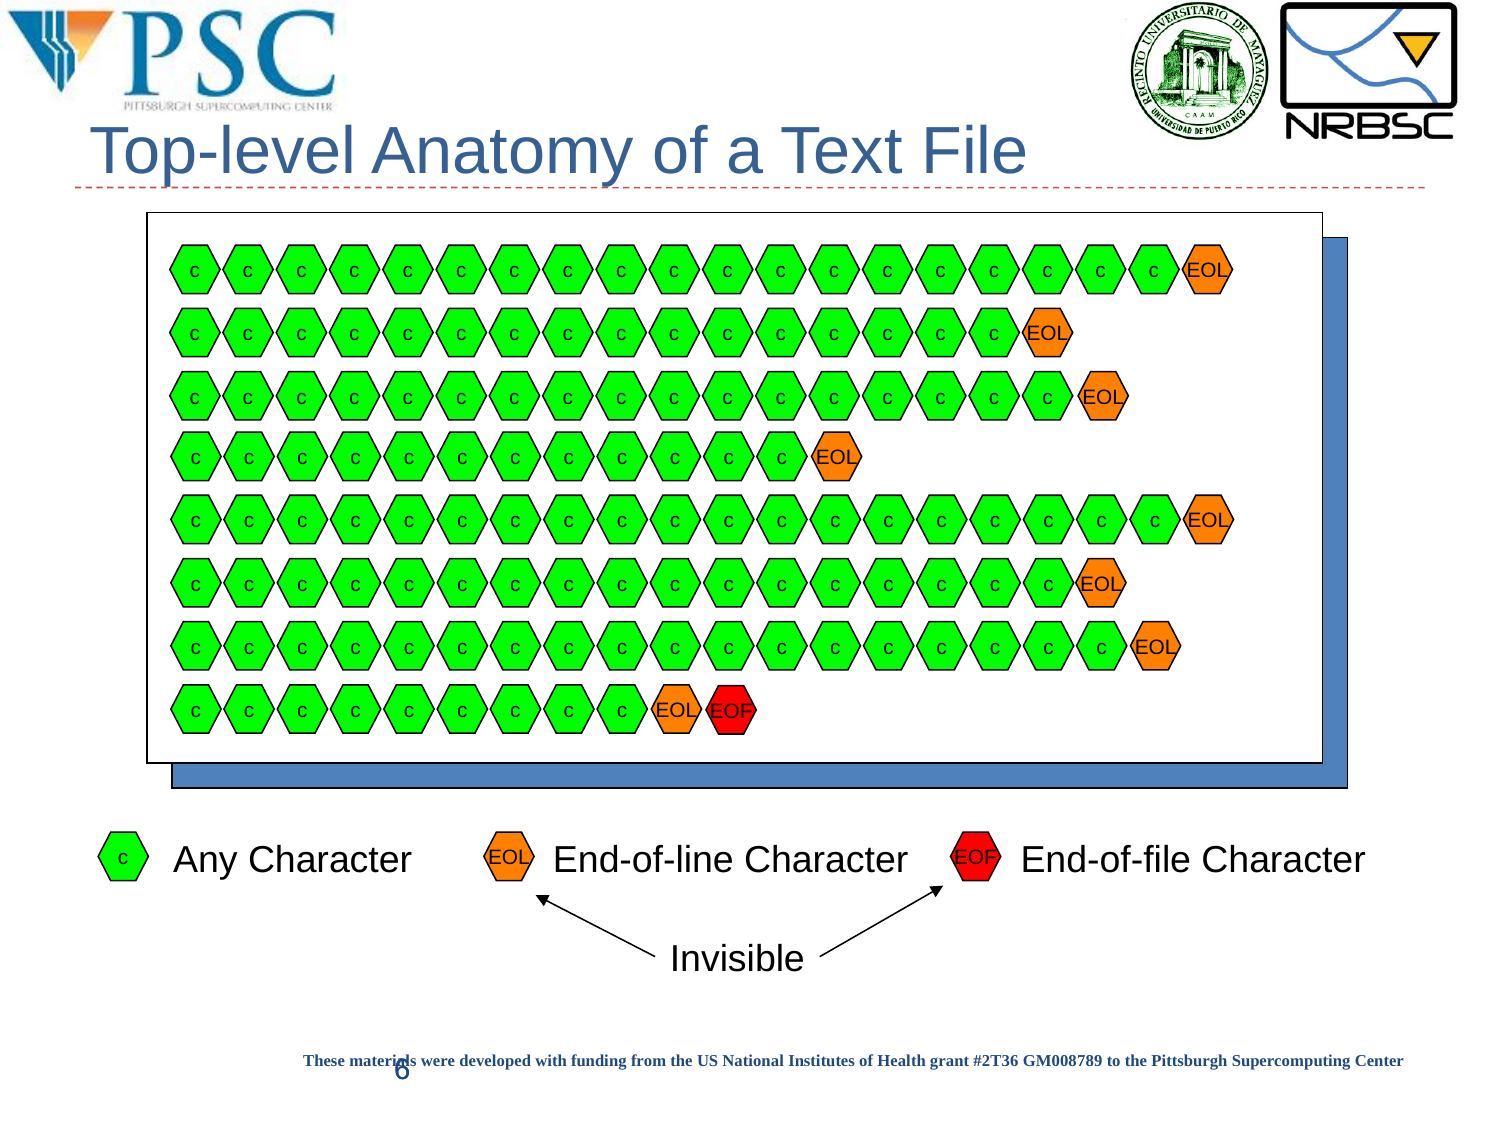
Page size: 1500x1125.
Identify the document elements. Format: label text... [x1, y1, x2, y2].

text_box c [98, 832, 149, 881]
text_box c [542, 371, 593, 420]
text_box [171, 237, 1348, 788]
text_box c [222, 245, 274, 294]
text_box c [489, 371, 540, 420]
text_box c [1022, 245, 1073, 294]
text_box c [969, 245, 1020, 294]
picture [1125, 0, 1463, 145]
text_box c [863, 495, 914, 544]
text_box c [170, 558, 222, 607]
text_box [146, 212, 1323, 763]
text_box c [969, 308, 1020, 357]
text_box c [597, 558, 648, 607]
text_box c [329, 371, 380, 420]
text_box c [169, 308, 221, 357]
text_box c [277, 621, 328, 670]
text_box c [809, 308, 860, 357]
text_box c [650, 432, 701, 481]
text_box c [809, 245, 860, 294]
text_box c [543, 432, 595, 481]
text_box c [862, 245, 913, 294]
text_box c [437, 495, 488, 544]
text_box Any Character [158, 827, 428, 888]
text_box c [1023, 558, 1074, 607]
text_box c [329, 245, 380, 294]
text_box c [276, 371, 327, 420]
text_box c [862, 308, 913, 357]
text_box End-of-file Character [1005, 828, 1381, 888]
text_box c [755, 308, 806, 357]
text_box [820, 885, 944, 956]
text_box c [650, 621, 701, 670]
text_box c [437, 621, 488, 670]
text_box c [756, 432, 808, 481]
text_box c [1075, 245, 1126, 294]
text_box c [330, 495, 381, 544]
text_box c [702, 245, 753, 294]
text_box c [596, 308, 647, 357]
text_box c [490, 621, 541, 670]
text_box c [382, 245, 434, 294]
text_box c [915, 245, 966, 294]
text_box c [436, 245, 487, 294]
text_box c [436, 308, 487, 357]
text_box c [755, 245, 806, 294]
text_box 6 [100, 1042, 426, 1103]
text_box c [970, 495, 1021, 544]
text_box Invisible [655, 926, 820, 987]
text_box c [382, 371, 434, 420]
text_box c [437, 432, 488, 481]
text_box c [1128, 245, 1180, 294]
text_box c [490, 558, 541, 607]
text_box c [916, 621, 967, 670]
text_box c [222, 308, 274, 357]
text_box c [277, 432, 328, 481]
text_box c [596, 371, 647, 420]
text_box c [223, 558, 275, 607]
text_box c [383, 621, 435, 670]
text_box EOL [1075, 558, 1127, 607]
text_box c [969, 371, 1020, 420]
text_box c [702, 308, 753, 357]
text_box c [810, 621, 861, 670]
text_box c [383, 684, 435, 734]
text_box c [542, 308, 593, 357]
text_box c [1076, 621, 1127, 670]
text_box c [703, 621, 754, 670]
text_box c [756, 558, 808, 607]
text_box c [490, 432, 541, 481]
text_box c [437, 684, 488, 734]
text_box c [597, 684, 648, 734]
text_box c [1023, 621, 1074, 670]
text_box c [330, 684, 381, 734]
text_box c [489, 308, 540, 357]
title Top-level Anatomy of a Text File [75, 99, 1425, 193]
text_box c [276, 245, 327, 294]
text_box c [330, 558, 381, 607]
text_box c [597, 432, 648, 481]
text_box c [169, 371, 221, 420]
text_box c [649, 371, 700, 420]
text_box c [543, 495, 595, 544]
text_box c [223, 432, 275, 481]
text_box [535, 894, 655, 956]
text_box c [597, 621, 648, 670]
text_box c [597, 495, 648, 544]
text_box c [277, 495, 328, 544]
text_box c [862, 371, 913, 420]
text_box c [330, 621, 381, 670]
text_box c [649, 308, 700, 357]
text_box c [543, 621, 595, 670]
text_box c [542, 245, 593, 294]
text_box EOL [1078, 371, 1129, 420]
text_box c [436, 371, 487, 420]
text_box c [702, 371, 753, 420]
text_box c [223, 495, 275, 544]
text_box c [383, 432, 435, 481]
text_box c [756, 495, 808, 544]
text_box c [169, 245, 221, 294]
text_box c [756, 621, 808, 670]
text_box c [916, 495, 967, 544]
text_box c [650, 495, 701, 544]
text_box EOL [1182, 245, 1233, 294]
text_box c [543, 684, 595, 734]
text_box c [915, 308, 966, 357]
text_box c [863, 621, 914, 670]
text_box c [703, 558, 754, 607]
text_box c [277, 684, 328, 734]
text_box c [703, 432, 754, 481]
text_box c [382, 308, 434, 357]
text_box EOL [1022, 308, 1073, 357]
text_box c [543, 558, 595, 607]
text_box c [650, 558, 701, 607]
text_box c [970, 621, 1021, 670]
text_box c [1076, 495, 1127, 544]
text_box c [810, 495, 861, 544]
text_box EOF [706, 685, 757, 734]
text_box c [1023, 495, 1074, 544]
text_box EOL [1183, 495, 1234, 544]
text_box c [649, 245, 700, 294]
text_box c [1022, 371, 1073, 420]
text_box EOL [483, 832, 535, 881]
text_box End-of-line Character [538, 827, 924, 888]
text_box c [703, 495, 754, 544]
text_box c [383, 495, 435, 544]
text_box c [915, 371, 966, 420]
text_box c [222, 371, 274, 420]
text_box c [277, 558, 328, 607]
picture [0, 0, 347, 127]
text_box c [223, 684, 275, 734]
text_box c [596, 245, 647, 294]
text_box EOF [950, 832, 1001, 881]
text_box EOL [651, 684, 702, 734]
text_box c [383, 558, 435, 607]
text_box c [329, 308, 380, 357]
text_box c [489, 245, 540, 294]
footer These materials were developed with funding from the US National Institutes of Health grant #2T36 GM008789 to the Pittsburgh Supercomputing Center [426, 1042, 1421, 1103]
text_box c [330, 432, 381, 481]
text_box c [755, 371, 806, 420]
text_box c [863, 558, 914, 607]
text_box EOL [1130, 621, 1181, 670]
text_box c [223, 621, 275, 670]
text_box c [170, 621, 222, 670]
text_box c [170, 684, 222, 734]
text_box EOL [811, 432, 862, 481]
text_box c [170, 432, 222, 481]
text_box c [490, 684, 541, 734]
text_box c [916, 558, 967, 607]
text_box c [170, 495, 222, 544]
text_box c [276, 308, 327, 357]
text_box c [970, 558, 1021, 607]
text_box c [809, 371, 860, 420]
text_box c [490, 495, 541, 544]
text_box c [437, 558, 488, 607]
text_box c [810, 558, 861, 607]
text_box c [1129, 495, 1181, 544]
